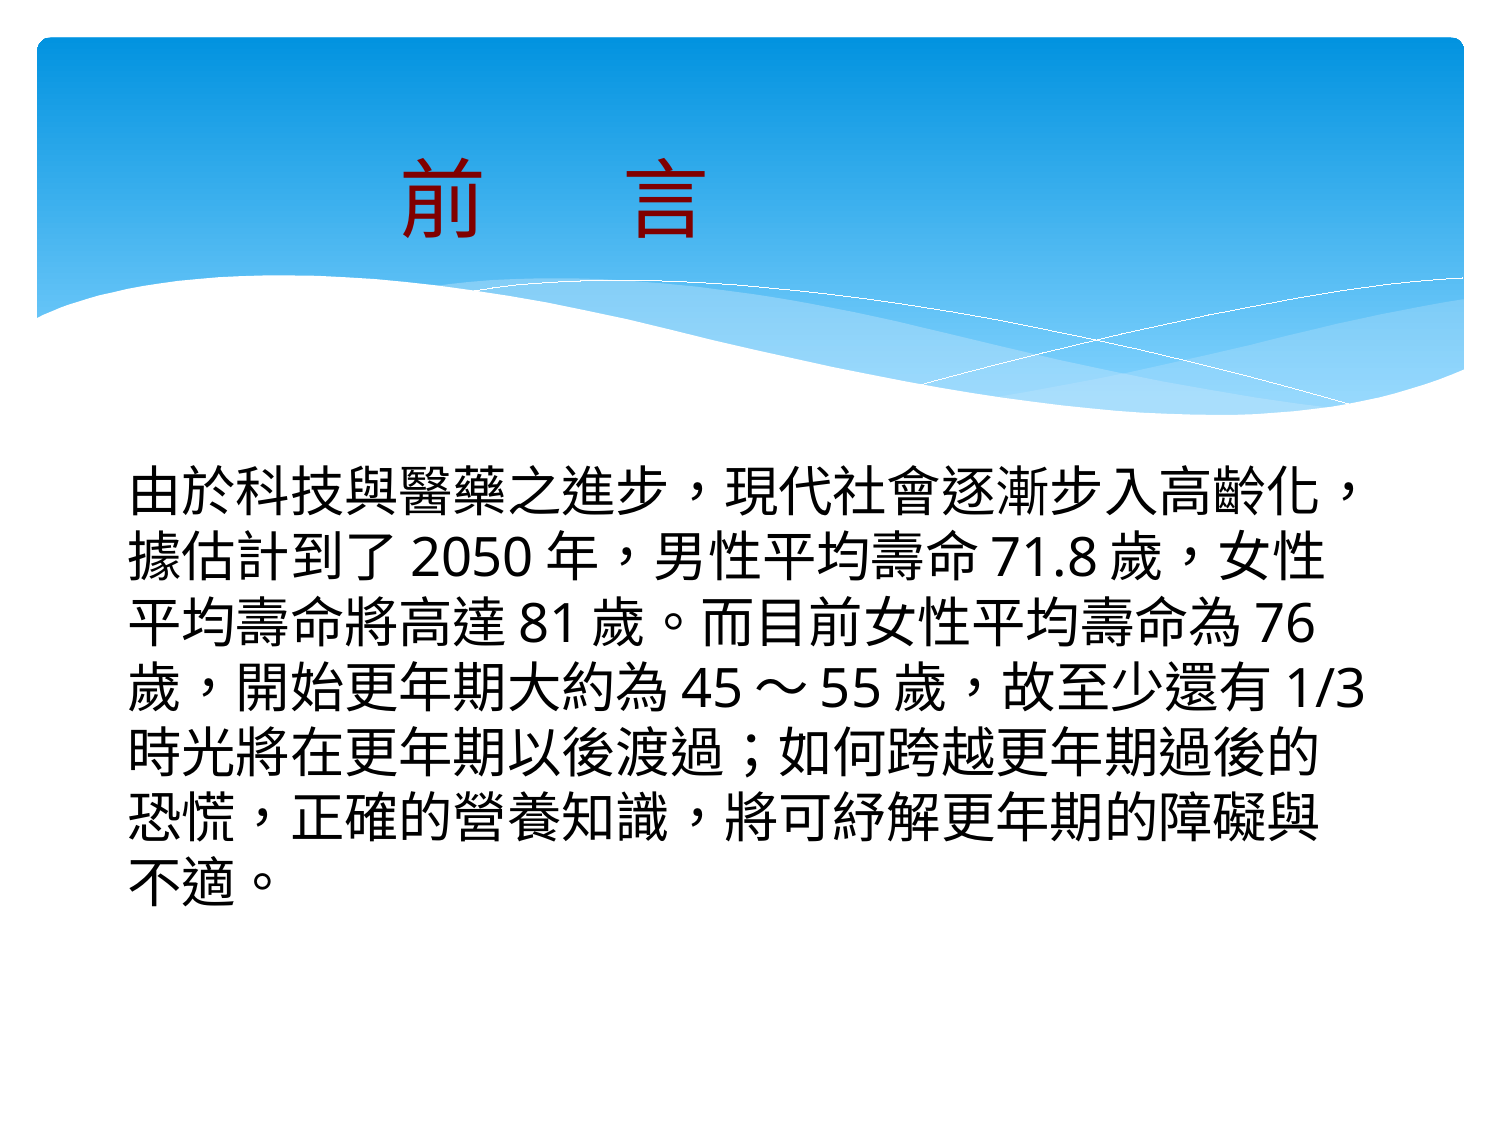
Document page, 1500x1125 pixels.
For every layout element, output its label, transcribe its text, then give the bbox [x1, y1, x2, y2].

title 前 言 由於科技與醫藥之進步，現代社會逐漸步入高齡化，據估計到了2050年，男性平均壽命71.8歲，女性平均壽命將高達81歲。而目前女性平均壽命為76歲，開始更年期大約為45～55歲，故至少還有1/3時光將在更年期以後渡過；如何跨越更年期過後的恐慌，正確的營養知識，將可紓解更年期的障礙與不適。 [112, 133, 1388, 989]
